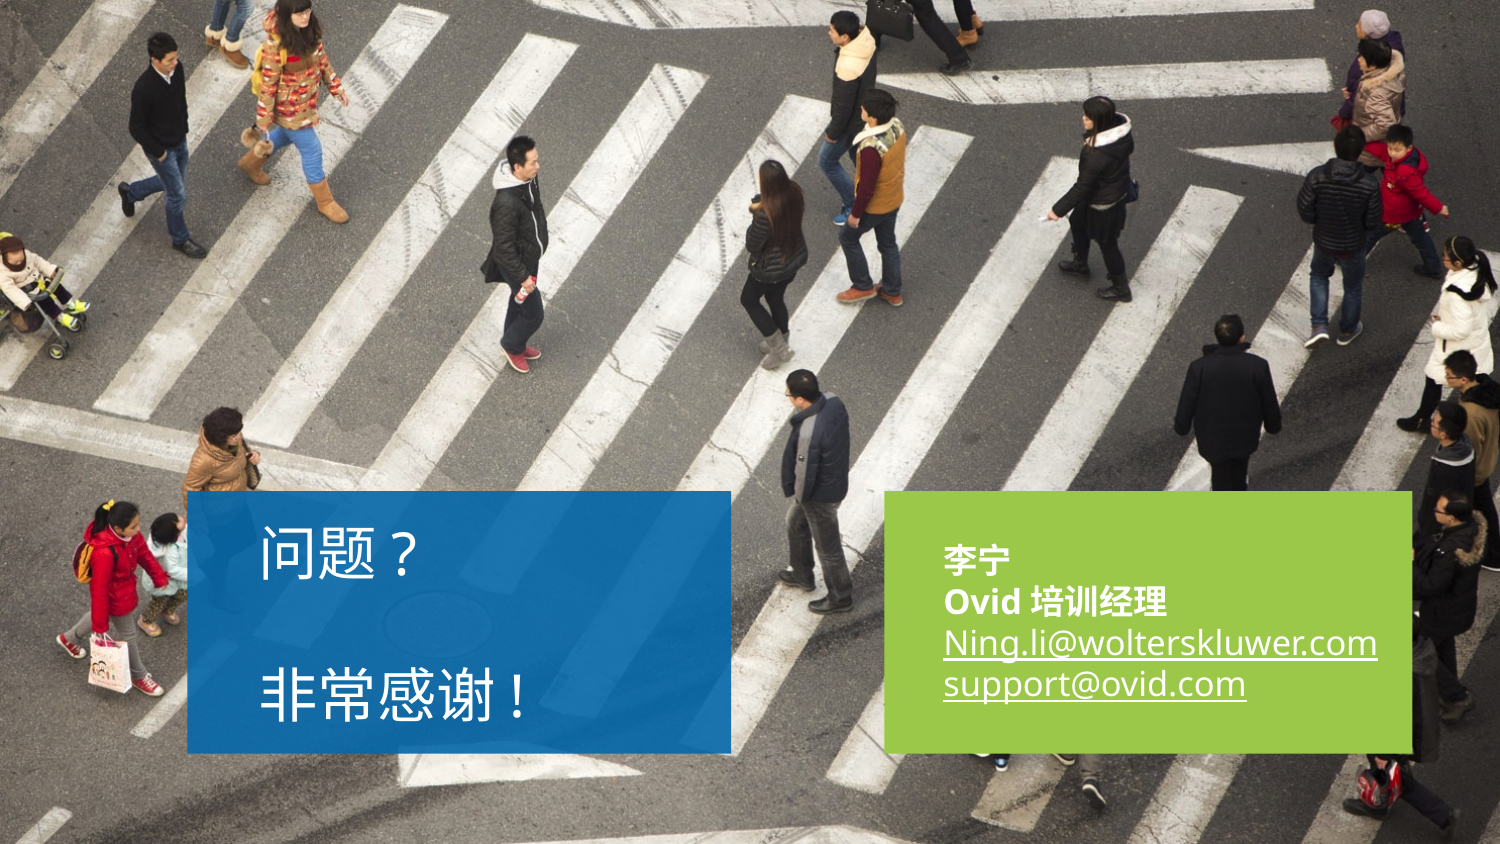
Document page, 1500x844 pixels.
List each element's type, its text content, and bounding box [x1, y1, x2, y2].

text_box 李宁 Ovid培训经理 Ning.li@wolterskluwer.com support@ovid.com [928, 531, 1394, 712]
text_box [884, 491, 1413, 754]
text_box 问题? 非常感谢! [187, 491, 732, 754]
picture [0, 0, 1500, 844]
